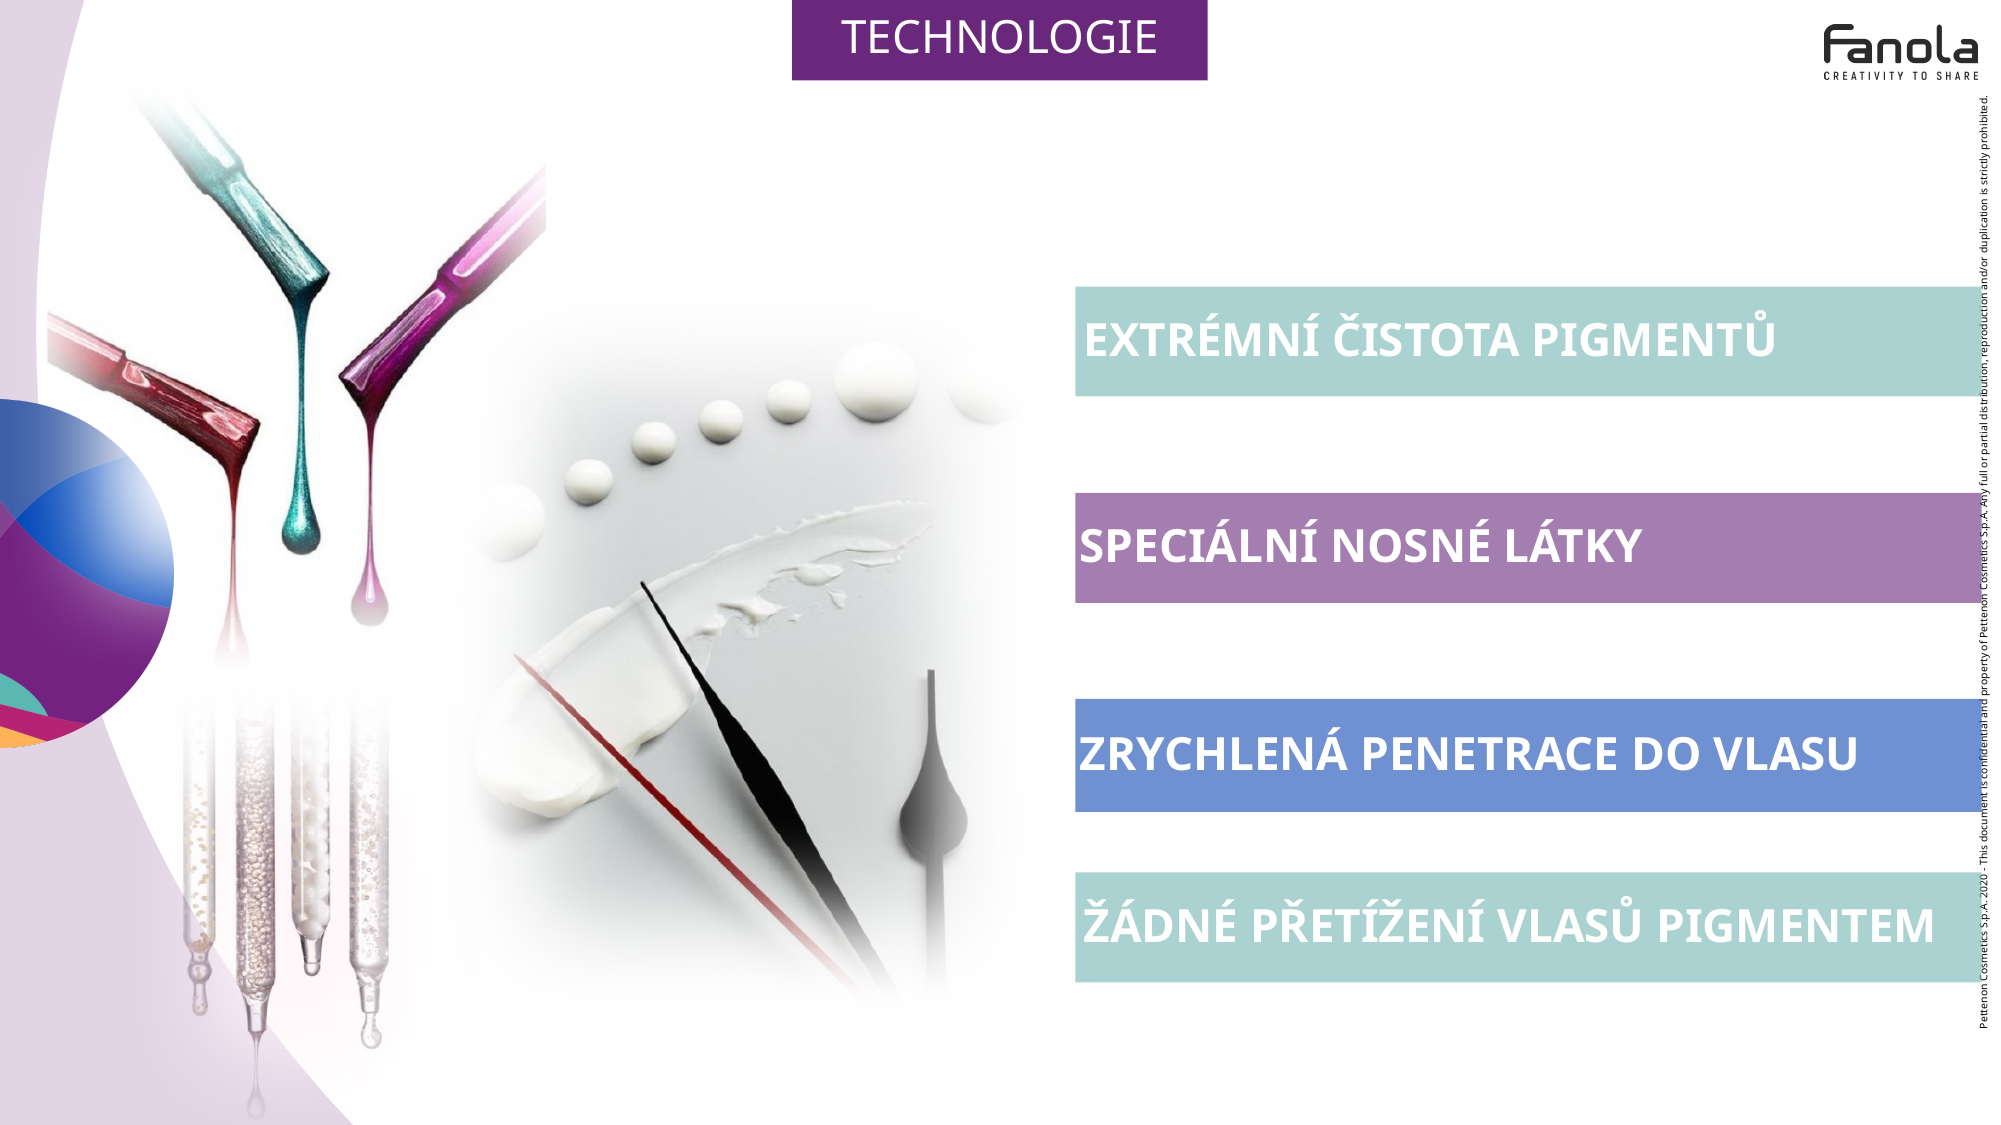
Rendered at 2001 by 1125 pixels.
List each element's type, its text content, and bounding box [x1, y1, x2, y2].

picture [0, 0, 1037, 1125]
text_box SPECIÁLNÍ NOSNÉ LÁTKY [1075, 492, 1982, 603]
picture [1824, 24, 1978, 80]
text_box ZRYCHLENÁ PENETRACE DO VLASU [1075, 698, 1982, 812]
text_box ŽÁDNÉ PŘETÍŽENÍ VLASŮ PIGMENTEM [1075, 872, 1982, 983]
text_box TECHNOLOGIE [792, 0, 1208, 81]
text_box EXTRÉMNÍ ČISTOTA PIGMENTŮ [1075, 286, 1982, 397]
